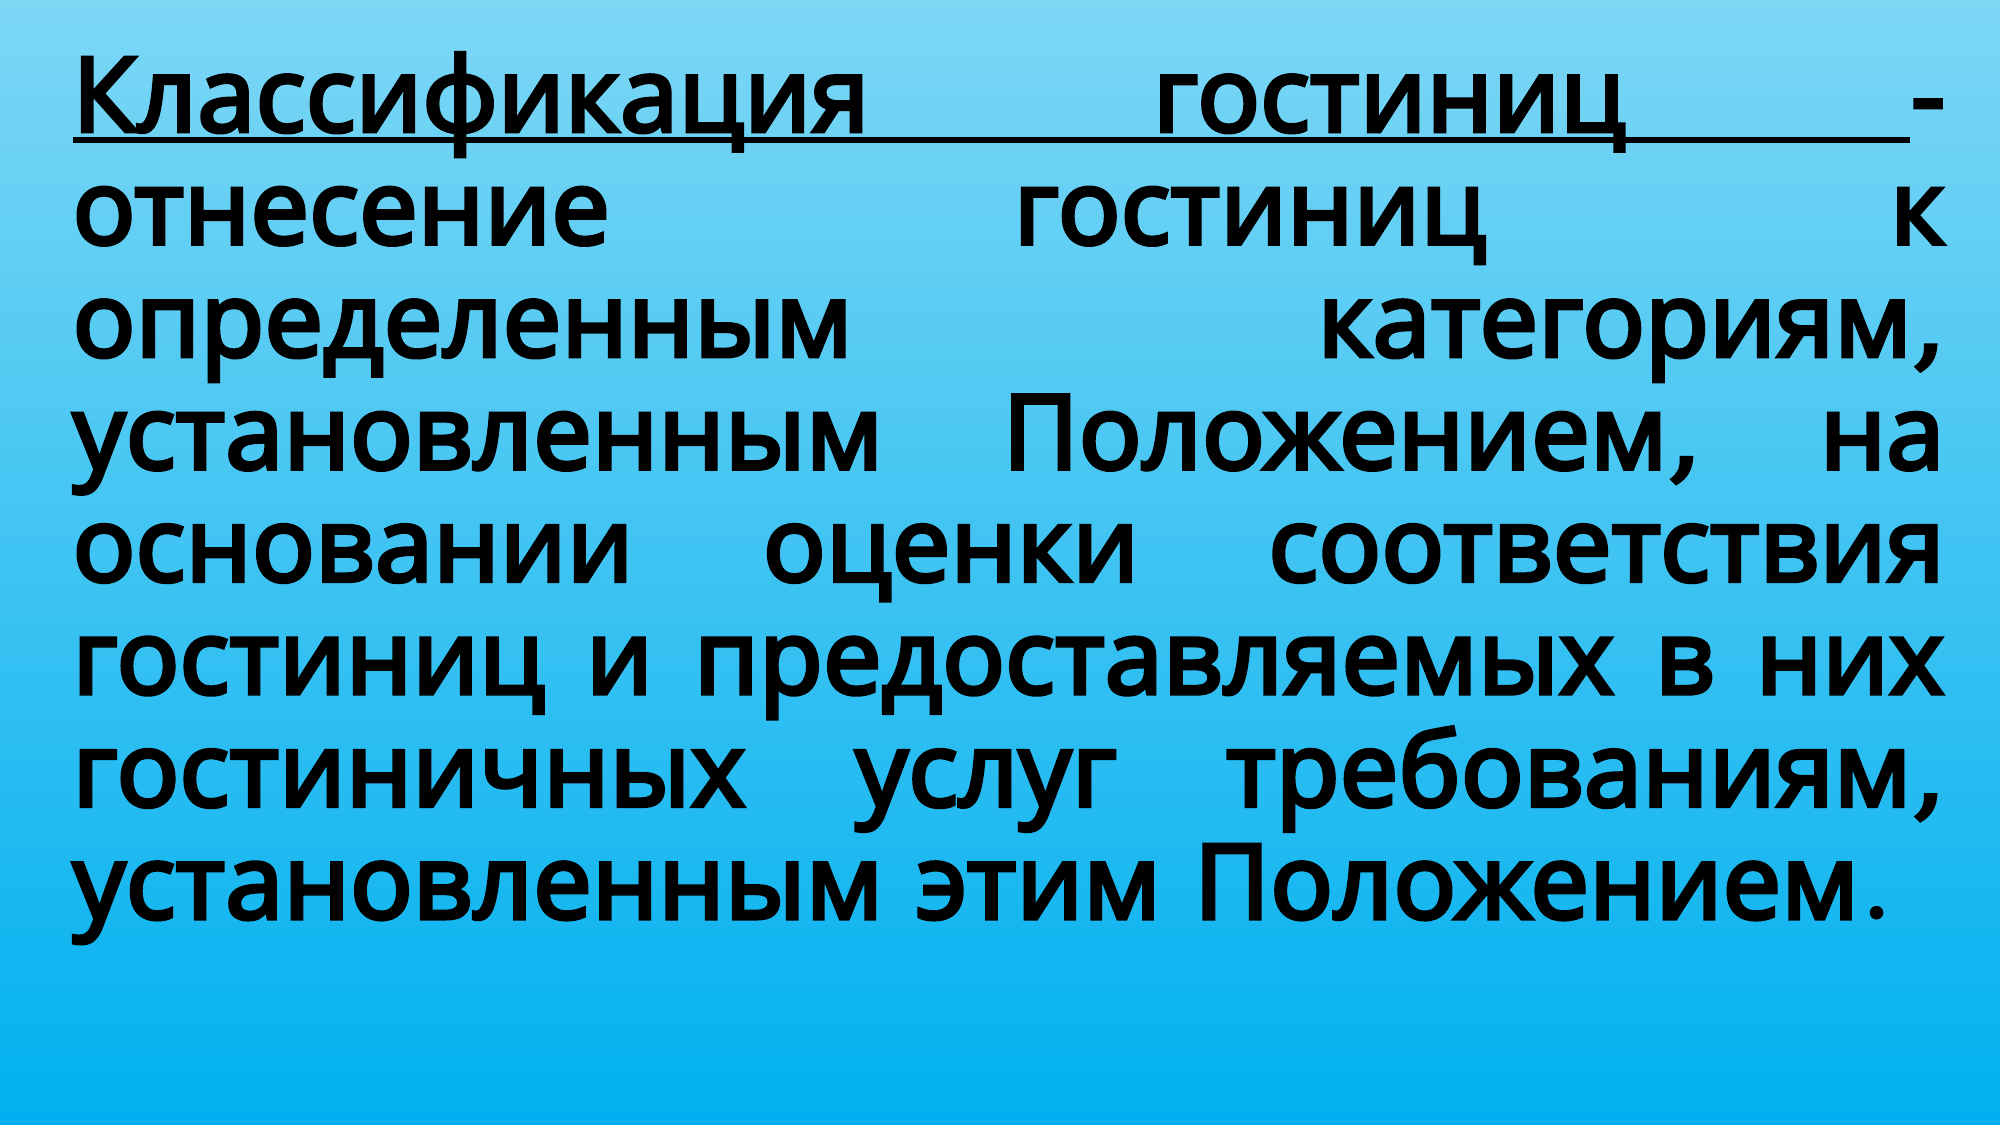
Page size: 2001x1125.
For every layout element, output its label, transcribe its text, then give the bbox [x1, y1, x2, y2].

list Классификация гостиниц - отнесение гостиниц к определенным категориям, установленным Положением, на основании оценки соответствия гостиниц и предоставляемых в них гостиничных услуг требованиям, установленным этим Положением. [57, 34, 1961, 1125]
